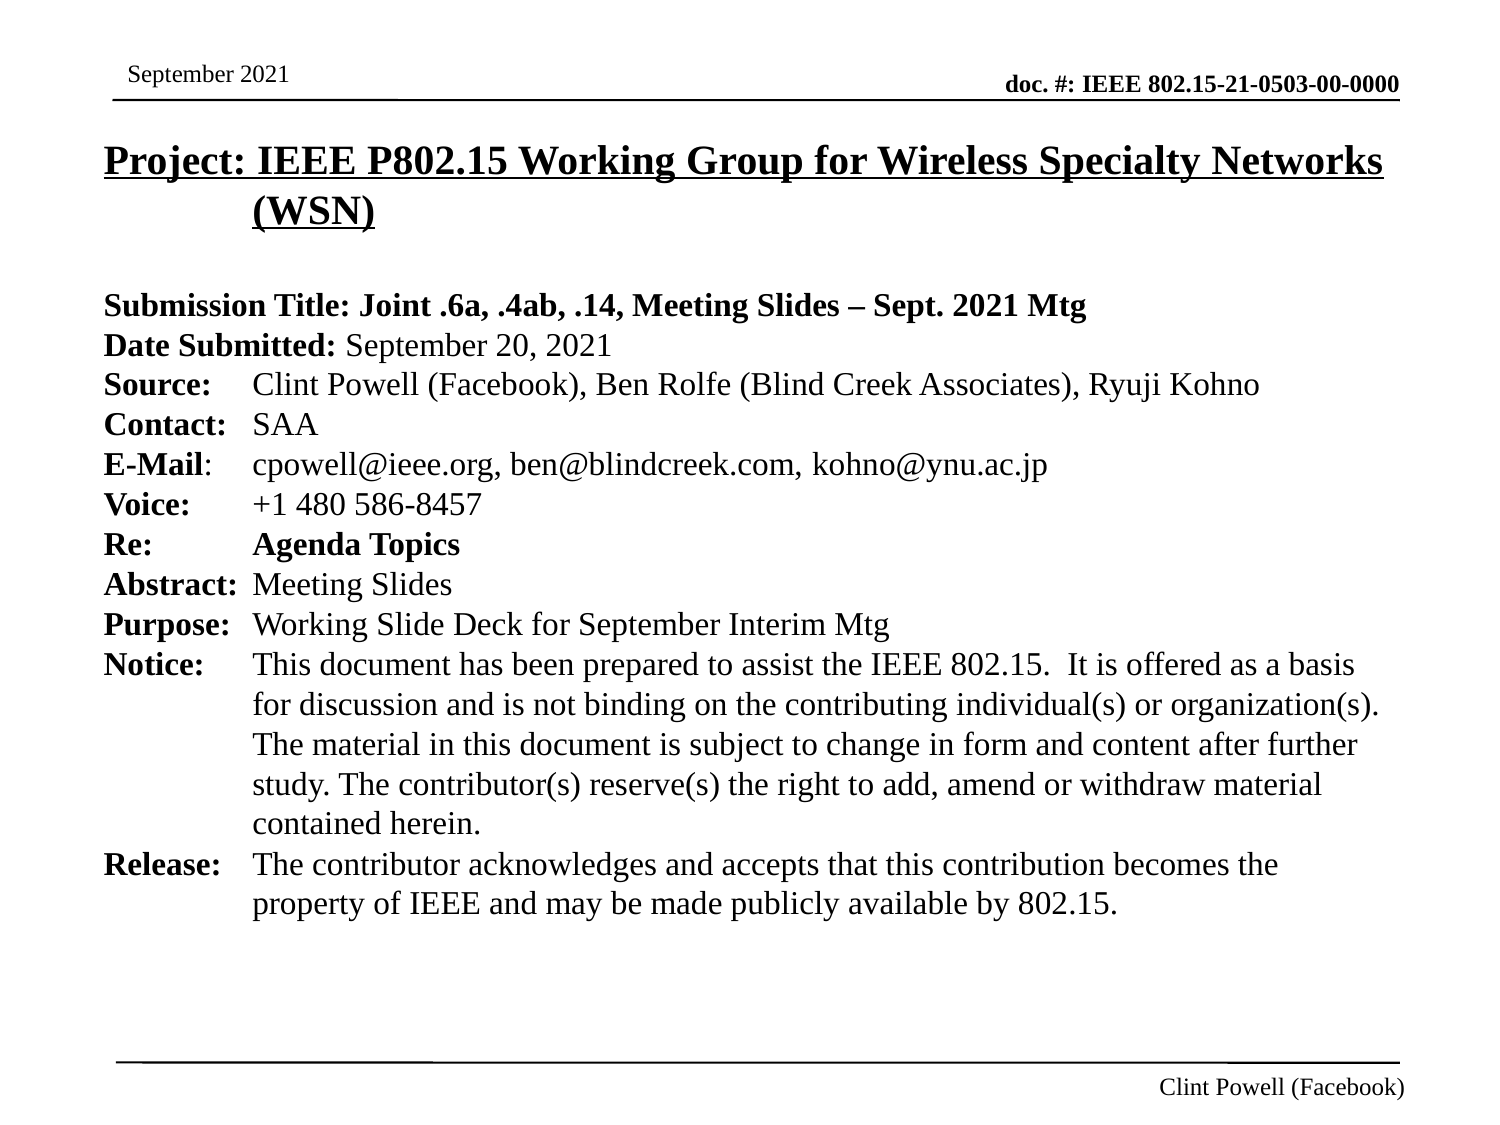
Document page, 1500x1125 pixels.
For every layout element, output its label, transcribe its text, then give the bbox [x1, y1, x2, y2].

text_box Project: IEEE P802.15 Working Group for Wireless Specialty Networks (WSN) Submission Title: Joint .6a, .4ab, .14, Meeting Slides – Sept. 2021 Mtg Date Submitted: September 20, 2021 Source: Clint Powell (Facebook), Ben Rolfe (Blind Creek Associates), Ryuji Kohno Contact: SAA E-Mail: cpowell@ieee.org, ben@blindcreek.com, kohno@ynu.ac.jp Voice: +1 480 586-8457 Re: Agenda Topics Abstract: Meeting Slides Purpose: Working Slide Deck for September Interim Mtg Notice: This document has been prepared to assist the IEEE 802.15. It is offered as a basis for discussion and is not binding on the contributing individual(s) or organization(s). The material in this document is subject to change in form and content after further study. The contributor(s) reserve(s) the right to add, amend or withdraw material contained herein. Release: The contributor acknowledges and accepts that this contribution becomes the property of IEEE and may be made publicly available by 802.15. [87, 125, 1400, 930]
